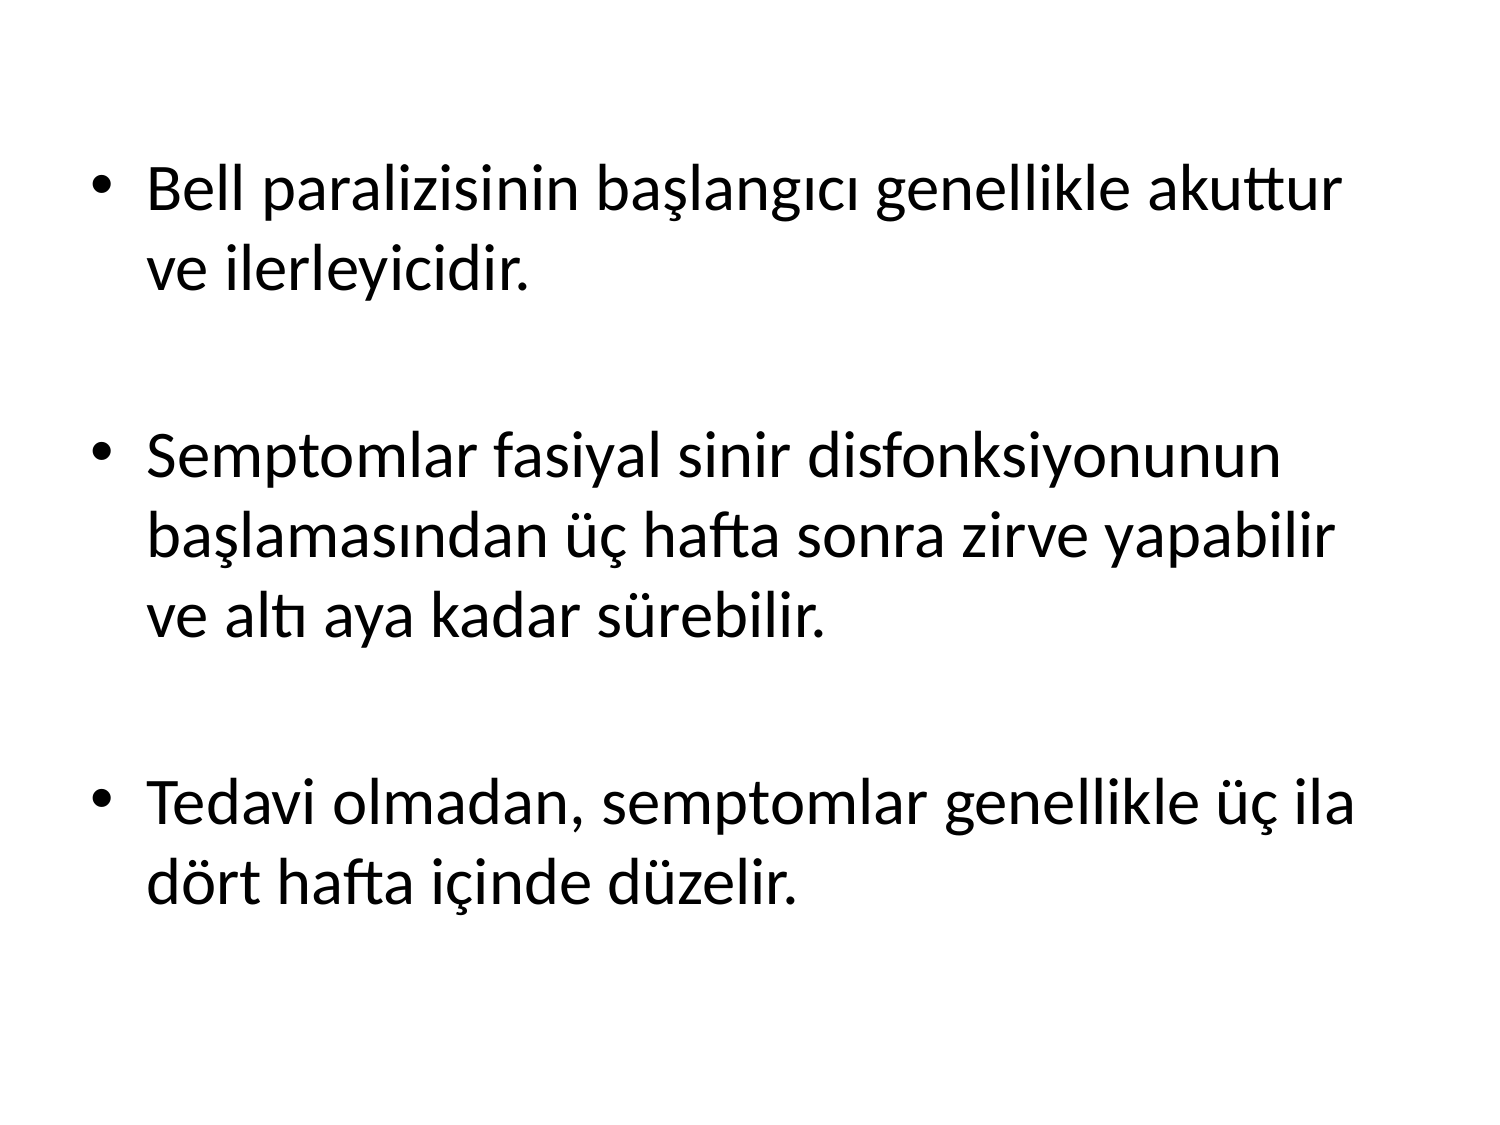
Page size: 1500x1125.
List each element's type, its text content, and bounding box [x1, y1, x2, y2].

list Bell paralizisinin başlangıcı genellikle akuttur ve ilerleyicidir. Semptomlar fasiyal sinir disfonksiyonunun başlamasından üç hafta sonra zirve yapabilir ve altı aya kadar sürebilir. Tedavi olmadan, semptomlar genellikle üç ila dört hafta içinde düzelir. [75, 42, 1425, 1005]
